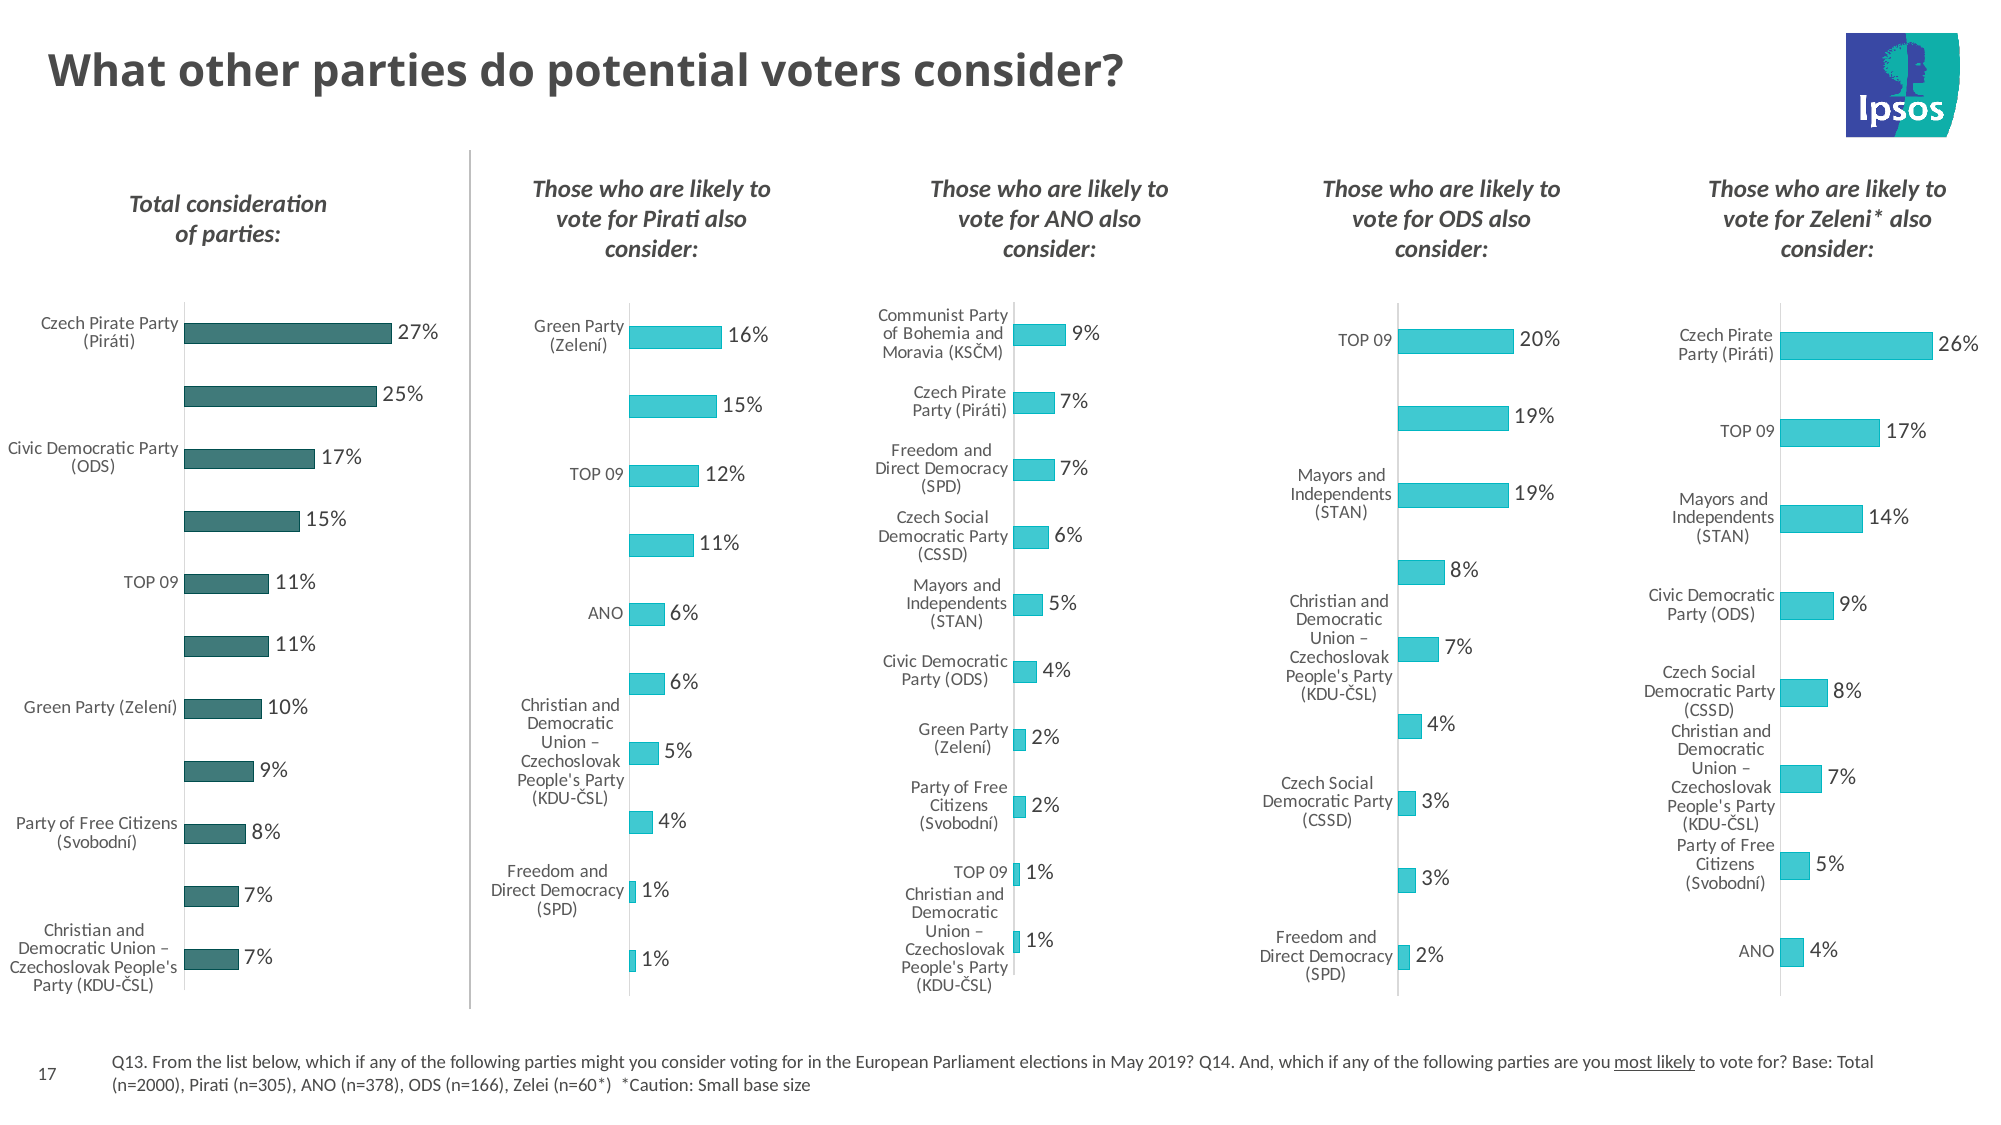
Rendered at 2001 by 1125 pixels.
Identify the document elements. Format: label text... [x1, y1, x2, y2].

text_box Those who are likely to vote for Zeleni* also consider: [1696, 164, 1960, 261]
chart [1259, 261, 1615, 997]
footer Q13. From the list below, which if any of the following parties might you consider voting for in the European Parliament elections in May 2019? Q14. And, which if any of the following parties are you most likely to vote for? Base: Total (n=2000), Pirati (n=305), ANO (n=378), ODS (n=166), Zelei (n=60*) *Caution: Small base size [97, 1042, 1906, 1103]
chart [1643, 261, 1999, 997]
chart [490, 261, 846, 997]
title What other parties do potential voters consider? [33, 44, 1593, 105]
chart [875, 261, 1231, 997]
chart [6, 261, 469, 997]
text_box Those who are likely to vote for ANO also consider: [912, 164, 1188, 261]
text_box Those who are likely to vote for ODS also consider: [1310, 164, 1574, 261]
text_box Those who are likely to vote for Pirati also consider: [514, 164, 790, 261]
slide_number 17 [14, 1042, 80, 1103]
text_box Total consideration of parties: [125, 180, 332, 255]
picture [1845, 32, 1960, 138]
